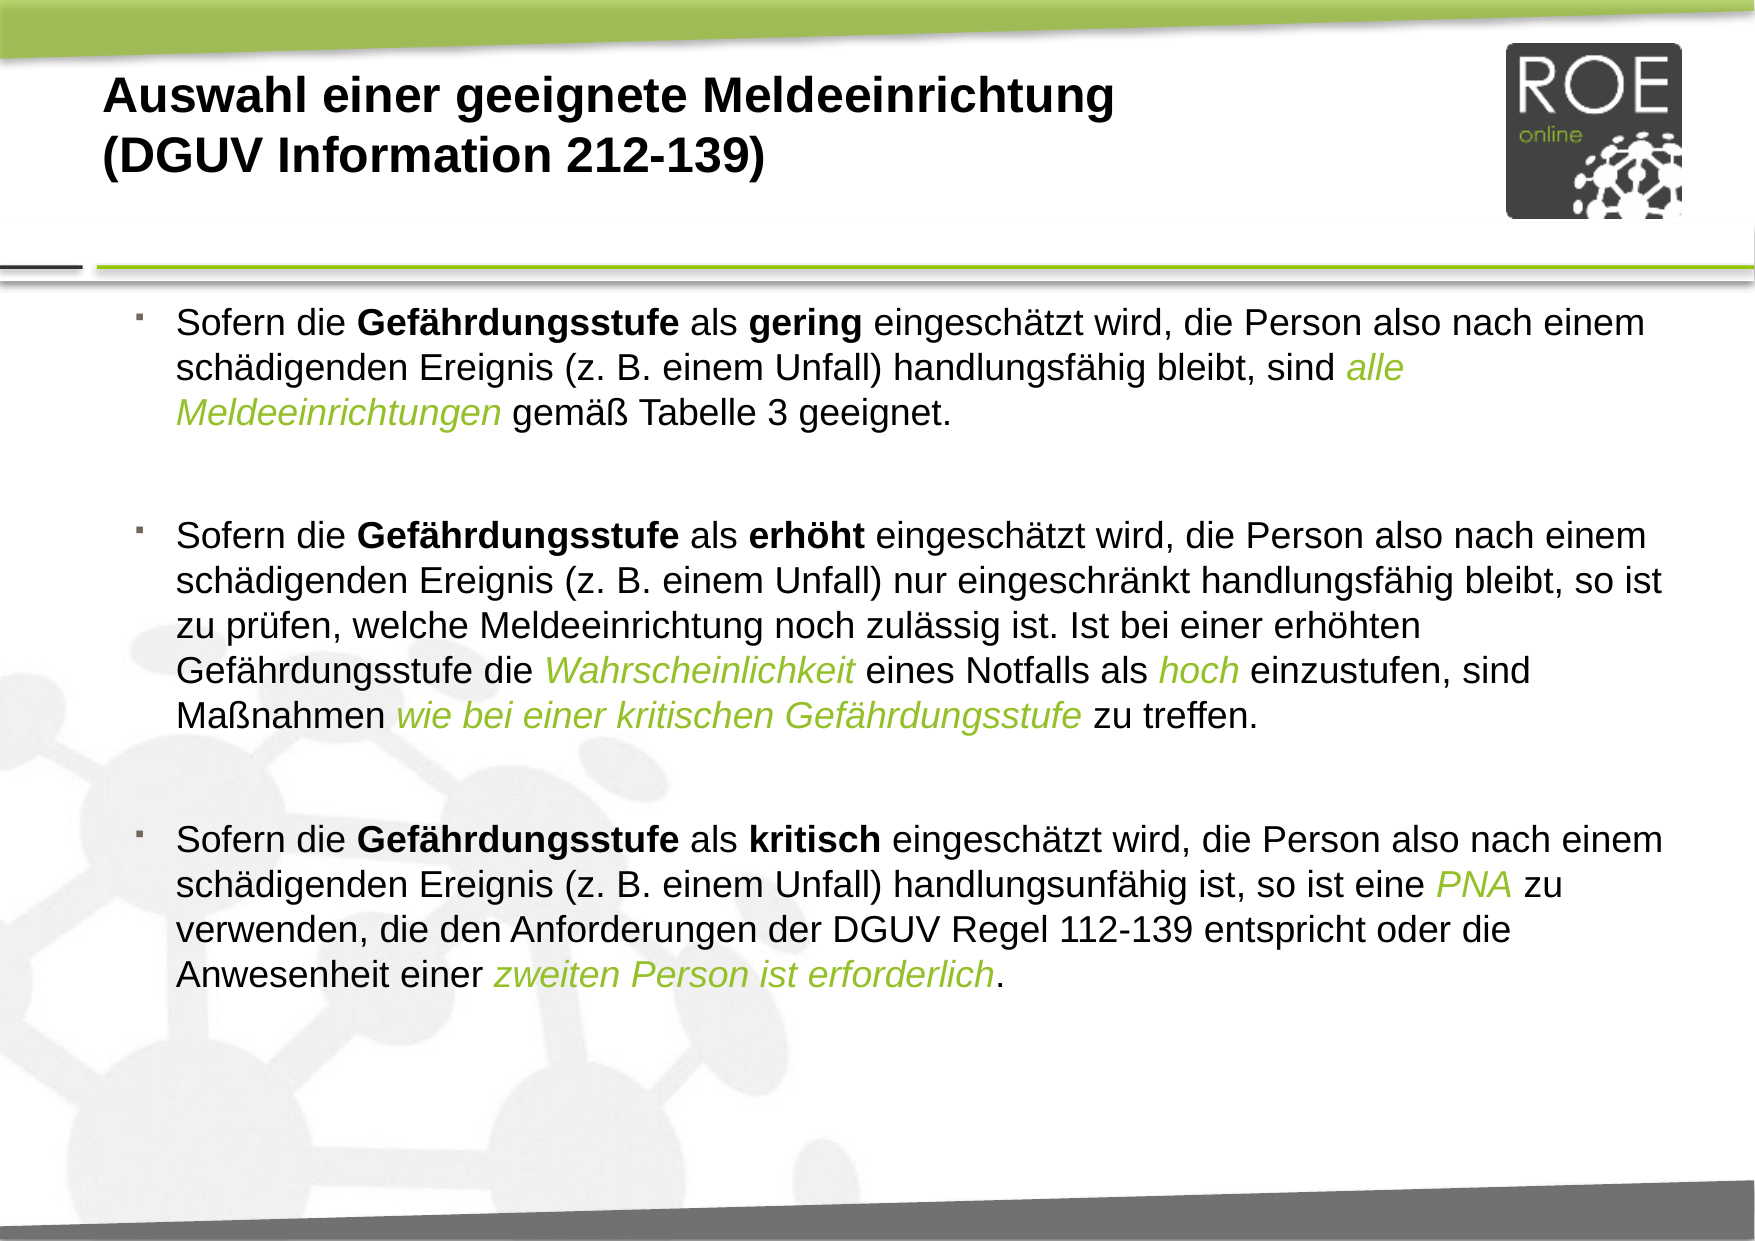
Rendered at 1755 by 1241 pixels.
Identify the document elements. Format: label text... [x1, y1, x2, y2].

title Auswahl einer geeignete Meldeeinrichtung (DGUV Information 212-139) [85, 53, 1185, 193]
list Sofern die Gefährdungsstufe als gering eingeschätzt wird, die Person also nach einem schädigenden Ereignis (z. B. einem Unfall) handlungsfähig bleibt, sind alle Meldeeinrichtungen gemäß Tabelle 3 geeignet. Sofern die Gefährdungsstufe als erhöht eingeschätzt wird, die Person also nach einem schädigenden Ereignis (z. B. einem Unfall) nur eingeschränkt handlungsfähig bleibt, so ist zu prüfen, welche Meldeeinrichtung noch zulässig ist. Ist bei einer erhöhten Gefährdungsstufe die Wahrscheinlichkeit eines Notfalls als hoch einzustufen, sind Maßnahmen wie bei einer kritischen Gefährdungsstufe zu treffen. Sofern die Gefährdungsstufe als kritisch eingeschätzt wird, die Person also nach einem schädigenden Ereignis (z. B. einem Unfall) handlungsunfähig ist, so ist eine PNA zu verwenden, die den Anforderungen der DGUV Regel 112-139 entspricht oder die Anwesenheit einer zweiten Person ist erforderlich. [117, 289, 1682, 1108]
picture [1506, 43, 1682, 219]
